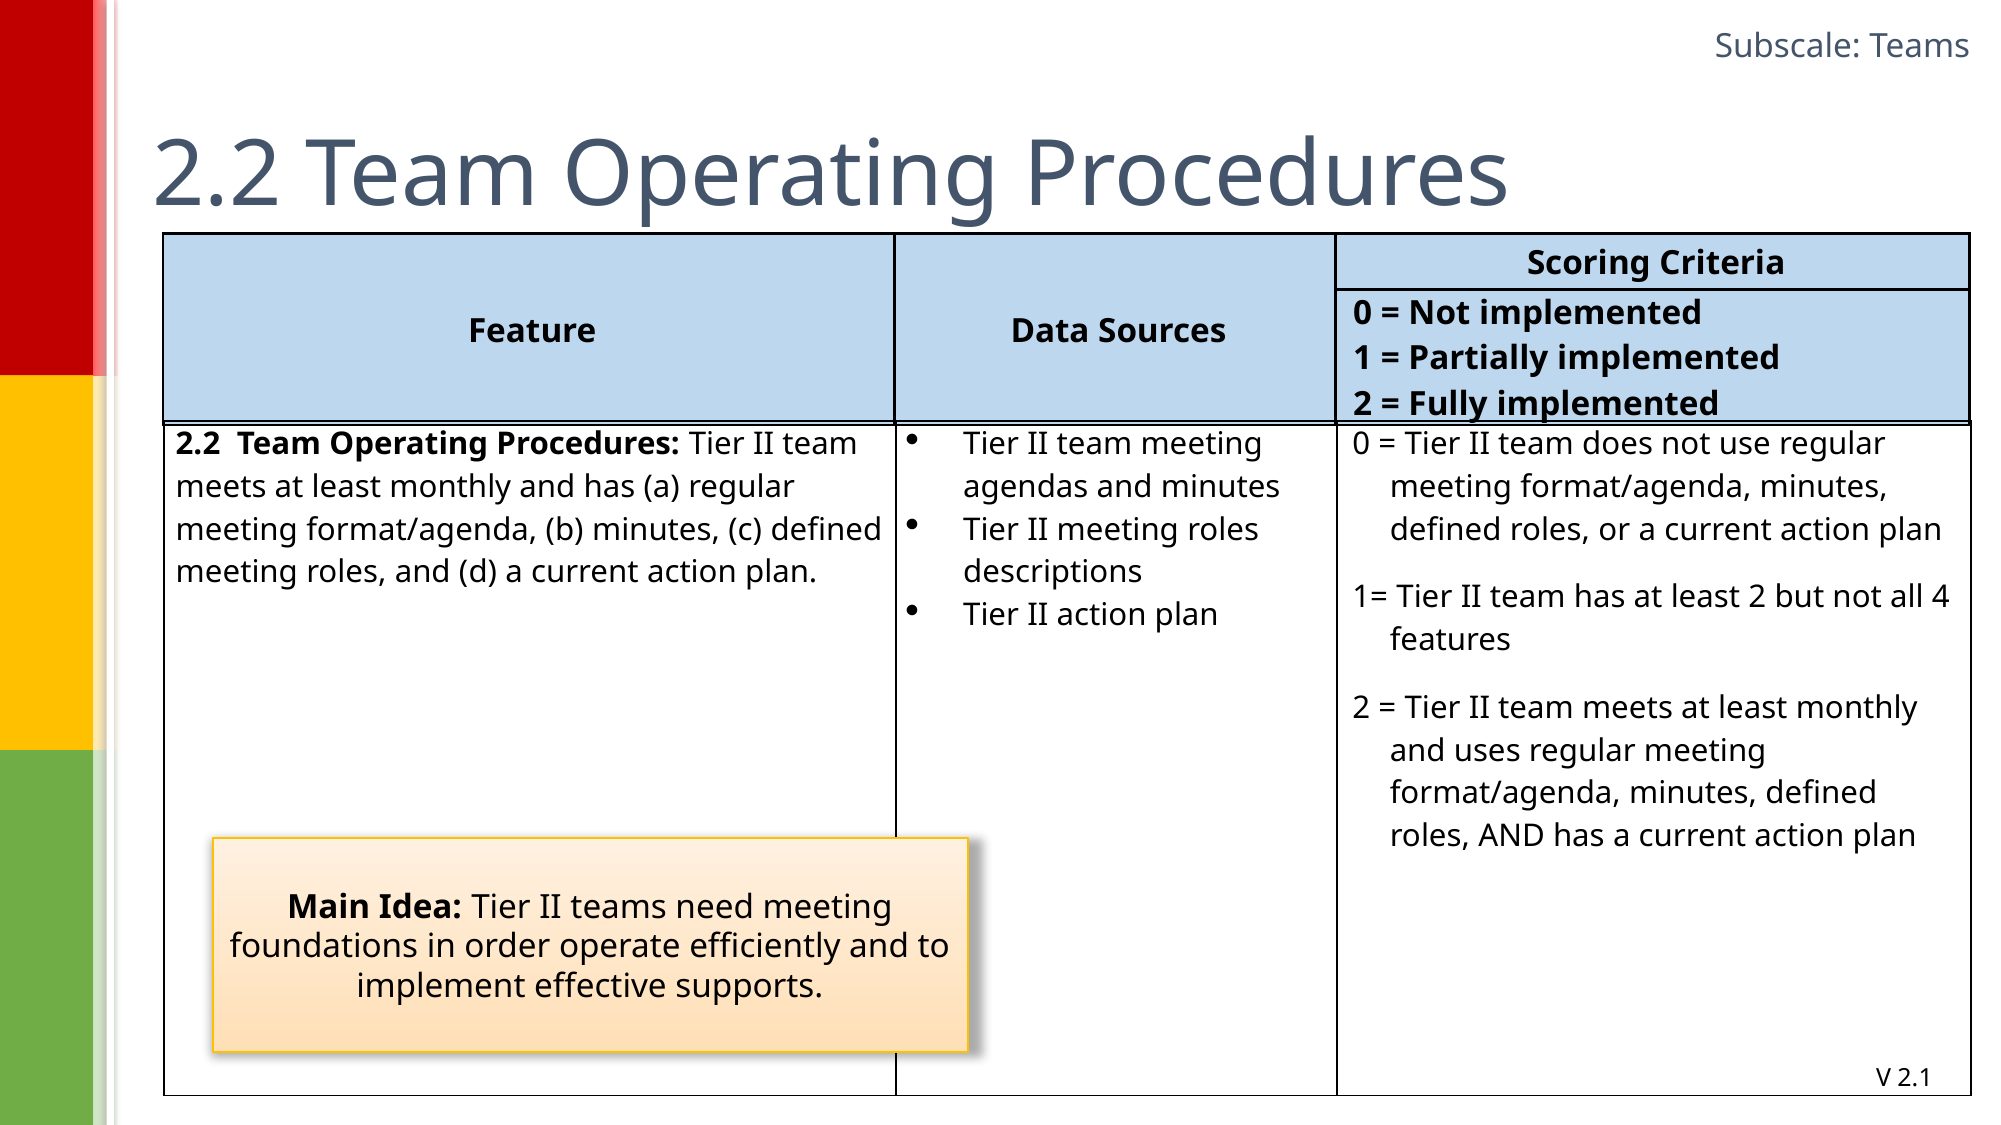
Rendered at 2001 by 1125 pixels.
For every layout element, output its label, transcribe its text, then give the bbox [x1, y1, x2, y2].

table_header Data Sources [896, 235, 1334, 420]
text_box Main Idea: Tier II teams need meeting foundations in order operate efficiently and to implement effective supports. [212, 837, 969, 1053]
table_header Scoring Criteria [1337, 235, 1968, 288]
table_header 2.2 Team Operating Procedures: Tier II team meets at least monthly and has (a) regular meeting format/agenda, (b) minutes, (c) defined meeting roles, and (d) a current action plan. [165, 422, 895, 1095]
table_cell 0 = Not implemented 1 = Partially implemented 2 = Fully implemented [1337, 291, 1968, 420]
title 2.2 Team Operating Procedures [137, 59, 2000, 278]
table_header Tier II team meeting agendas and minutes Tier II meeting roles descriptions Tier II action plan [897, 422, 1336, 1095]
table_header 0 = Tier II team does not use regular meeting format/agenda, minutes, defined roles, or a current action plan 1= Tier II team has at least 2 but not all 4 features 2 = Tier II team meets at least monthly and uses regular meeting format/agenda, minutes, defined roles, AND has a current action plan [1338, 422, 1970, 1095]
text_box Subscale: Teams [1386, 16, 1986, 72]
table_header Feature [164, 235, 893, 420]
